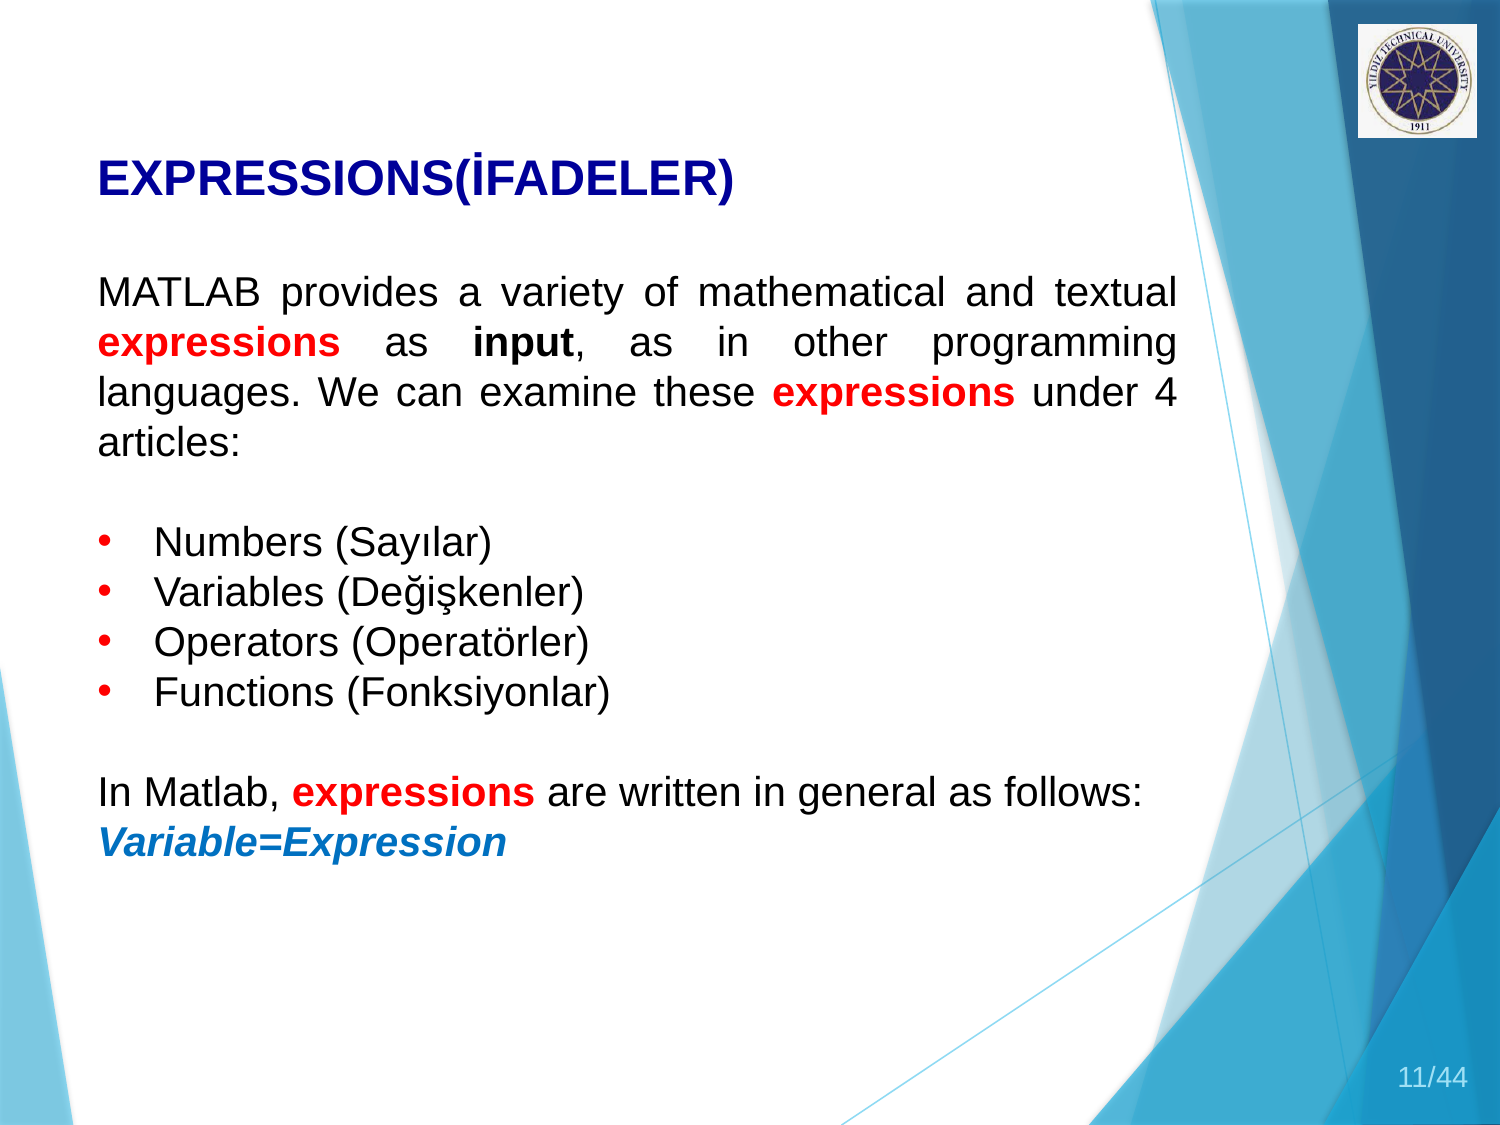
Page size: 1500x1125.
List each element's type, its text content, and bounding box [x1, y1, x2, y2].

text_box EXPRESSIONS(İFADELER) MATLAB provides a variety of mathematical and textual expressions as input, as in other programming languages. We can examine these expressions under 4 articles: Numbers (Sayılar) Variables (Değişkenler) Operators (Operatörler) Functions (Fonksiyonlar) In Matlab, expressions are written in general as follows: Variable=Expression [82, 137, 1193, 933]
text_box 11/44 [1382, 1051, 1487, 1101]
picture [1357, 24, 1477, 139]
